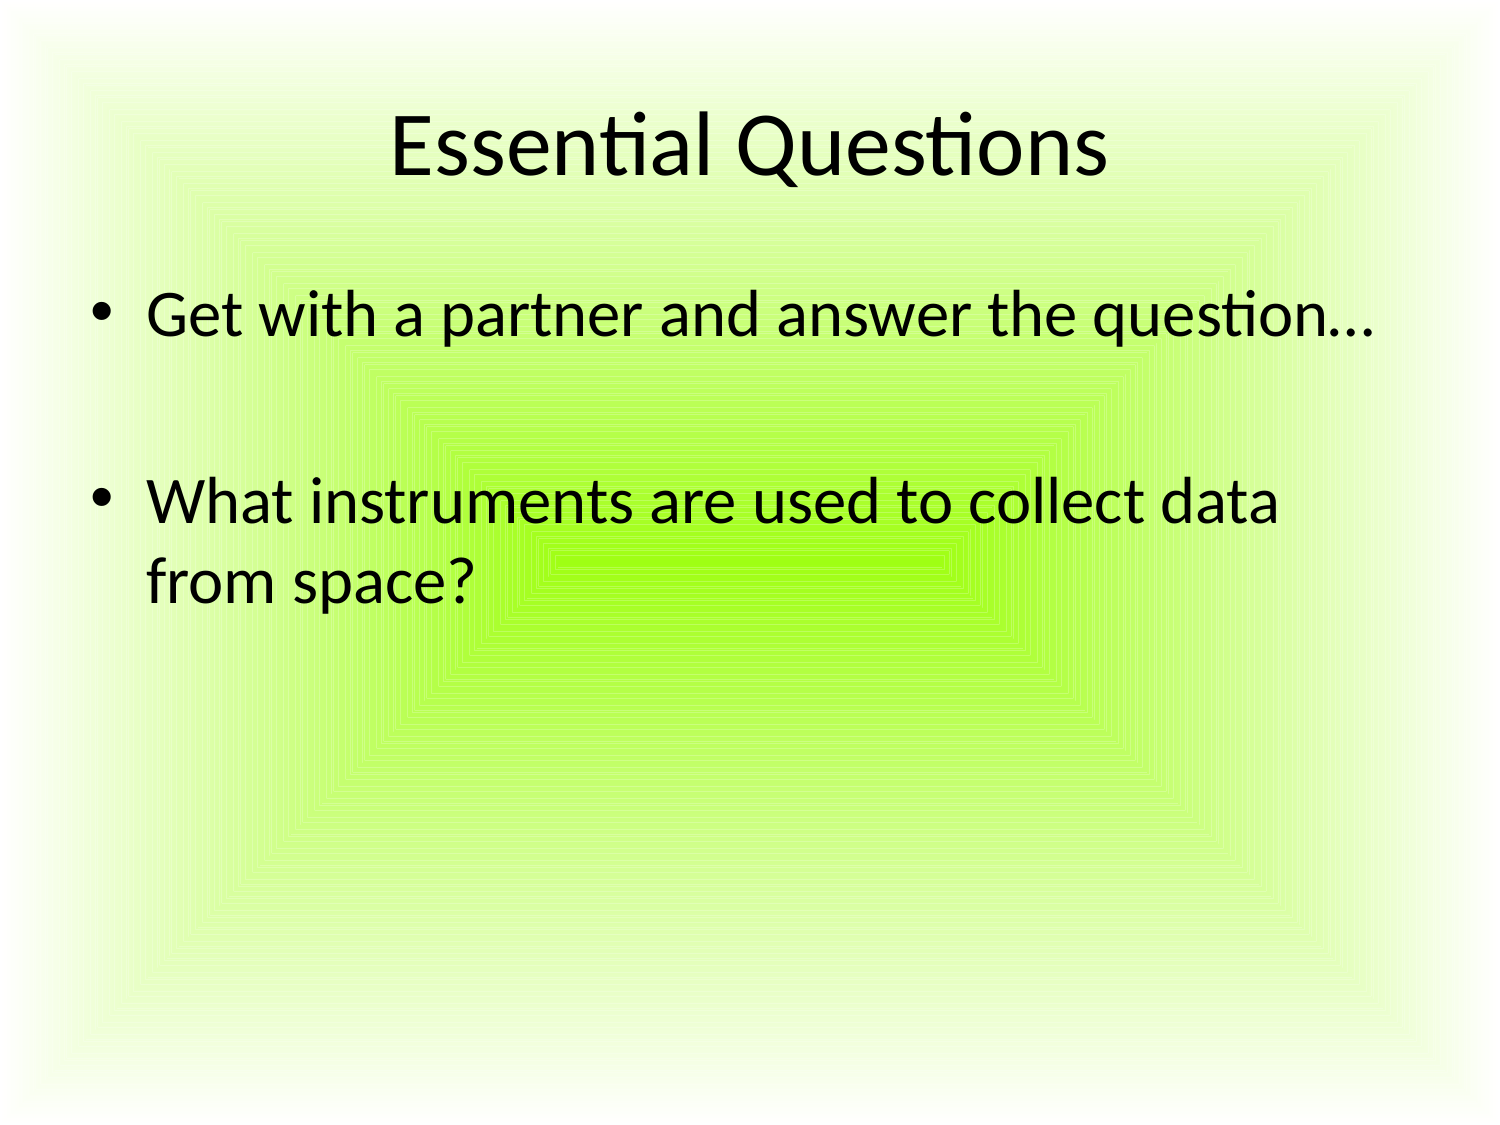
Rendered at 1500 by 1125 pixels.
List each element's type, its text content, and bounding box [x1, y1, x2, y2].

title Essential Questions [75, 45, 1425, 233]
list Get with a partner and answer the question… What instruments are used to collect data from space? [75, 262, 1425, 1005]
